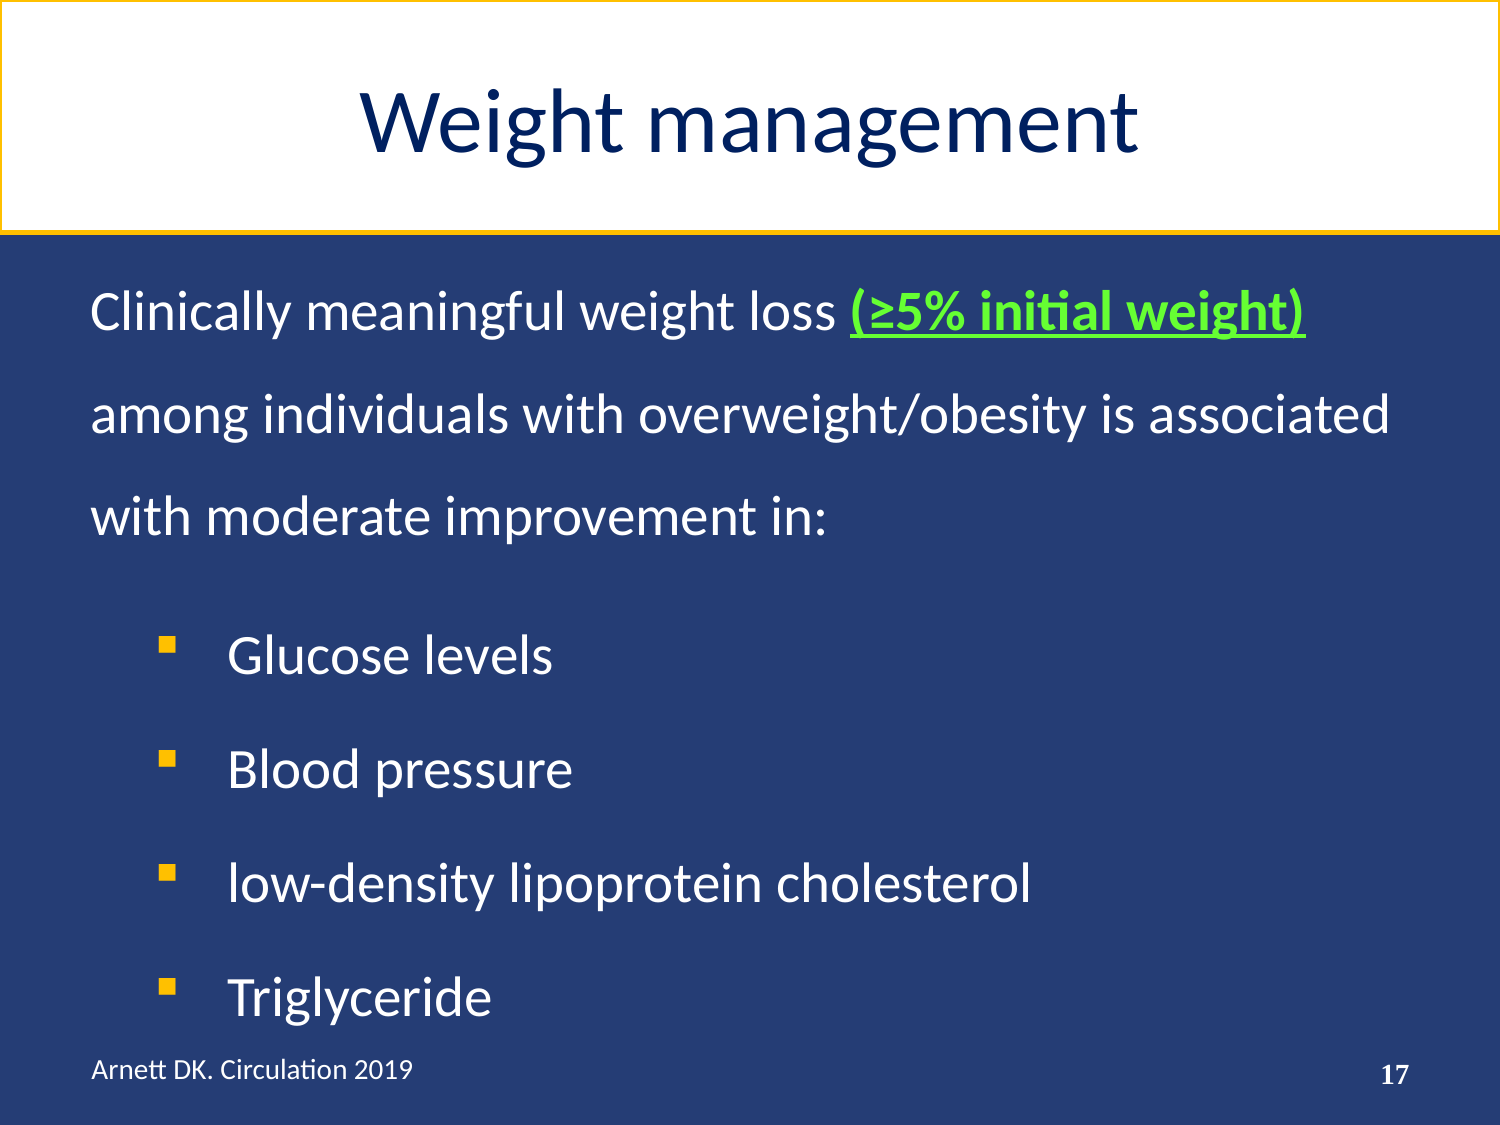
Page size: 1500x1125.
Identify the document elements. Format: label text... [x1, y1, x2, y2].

slide_number 17 [1074, 1042, 1425, 1103]
list Clinically meaningful weight loss (≥5% initial weight) among individuals with overweight/obesity is associated with moderate improvement in: Glucose levels Blood pressure low-density lipoprotein cholesterol Triglyceride [75, 231, 1425, 1042]
text_box Arnett DK. Circulation 2019 [76, 1042, 550, 1093]
title Weight management [0, 0, 1500, 235]
